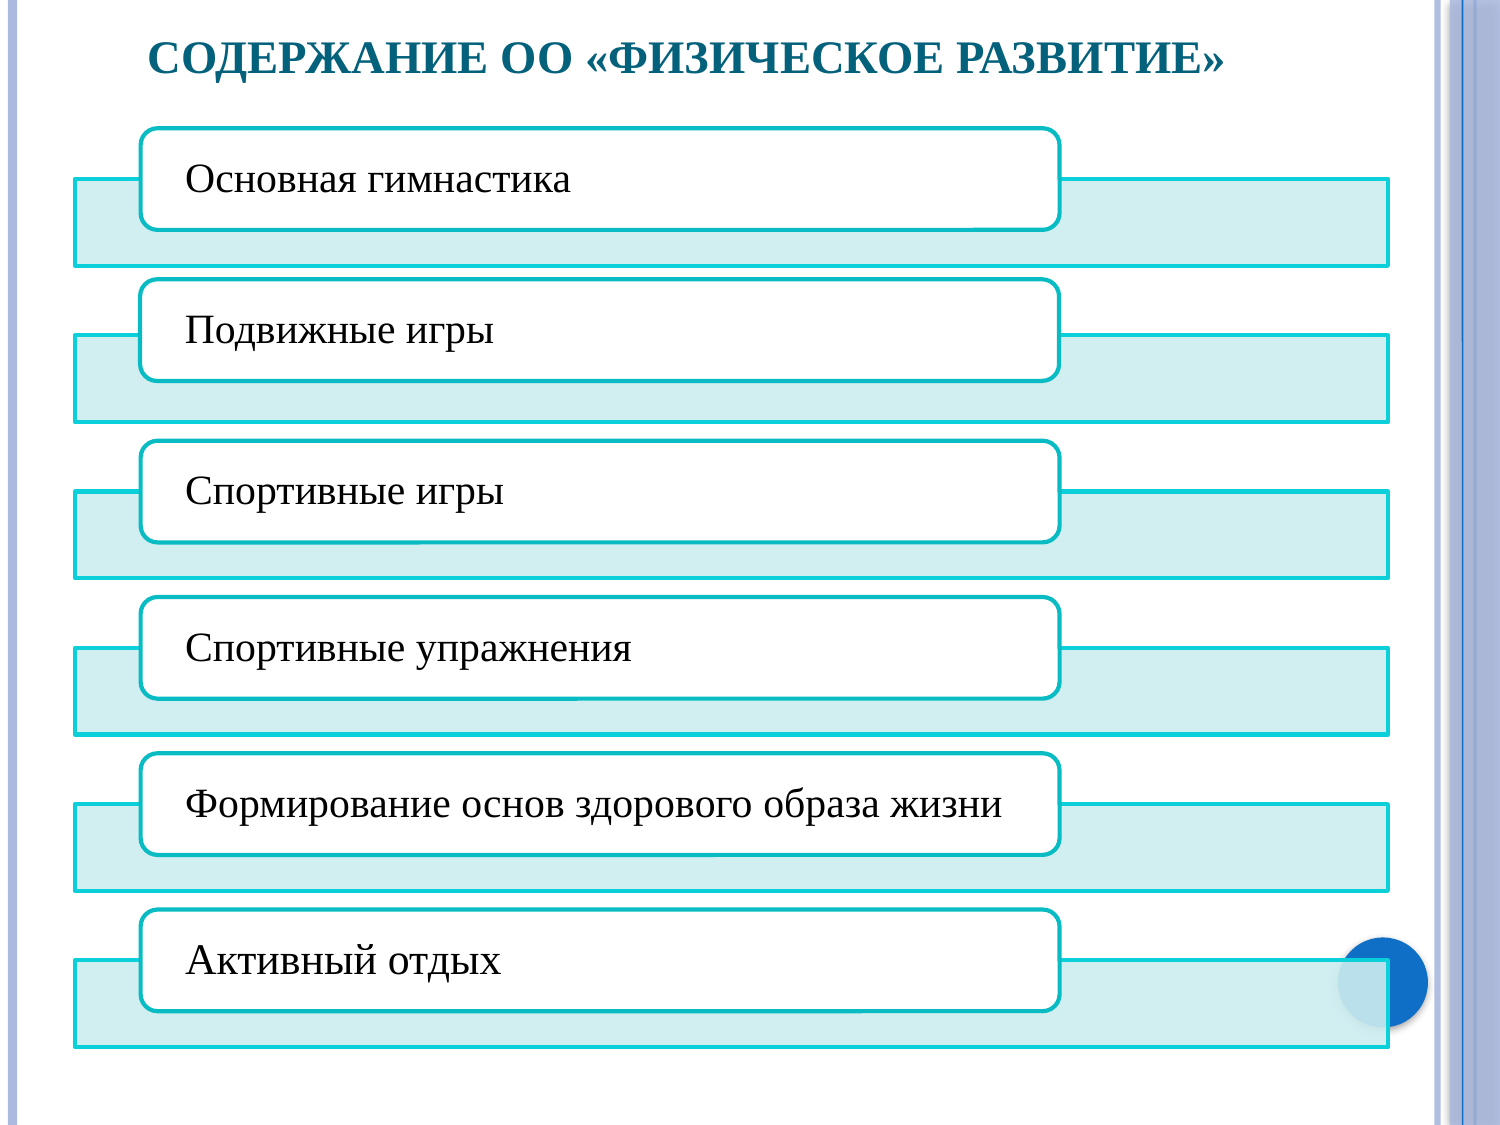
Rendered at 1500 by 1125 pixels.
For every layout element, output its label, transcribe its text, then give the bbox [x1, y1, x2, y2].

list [74, 112, 1389, 1063]
title Содержание ОО «Физическое развитие» [75, 19, 1300, 110]
